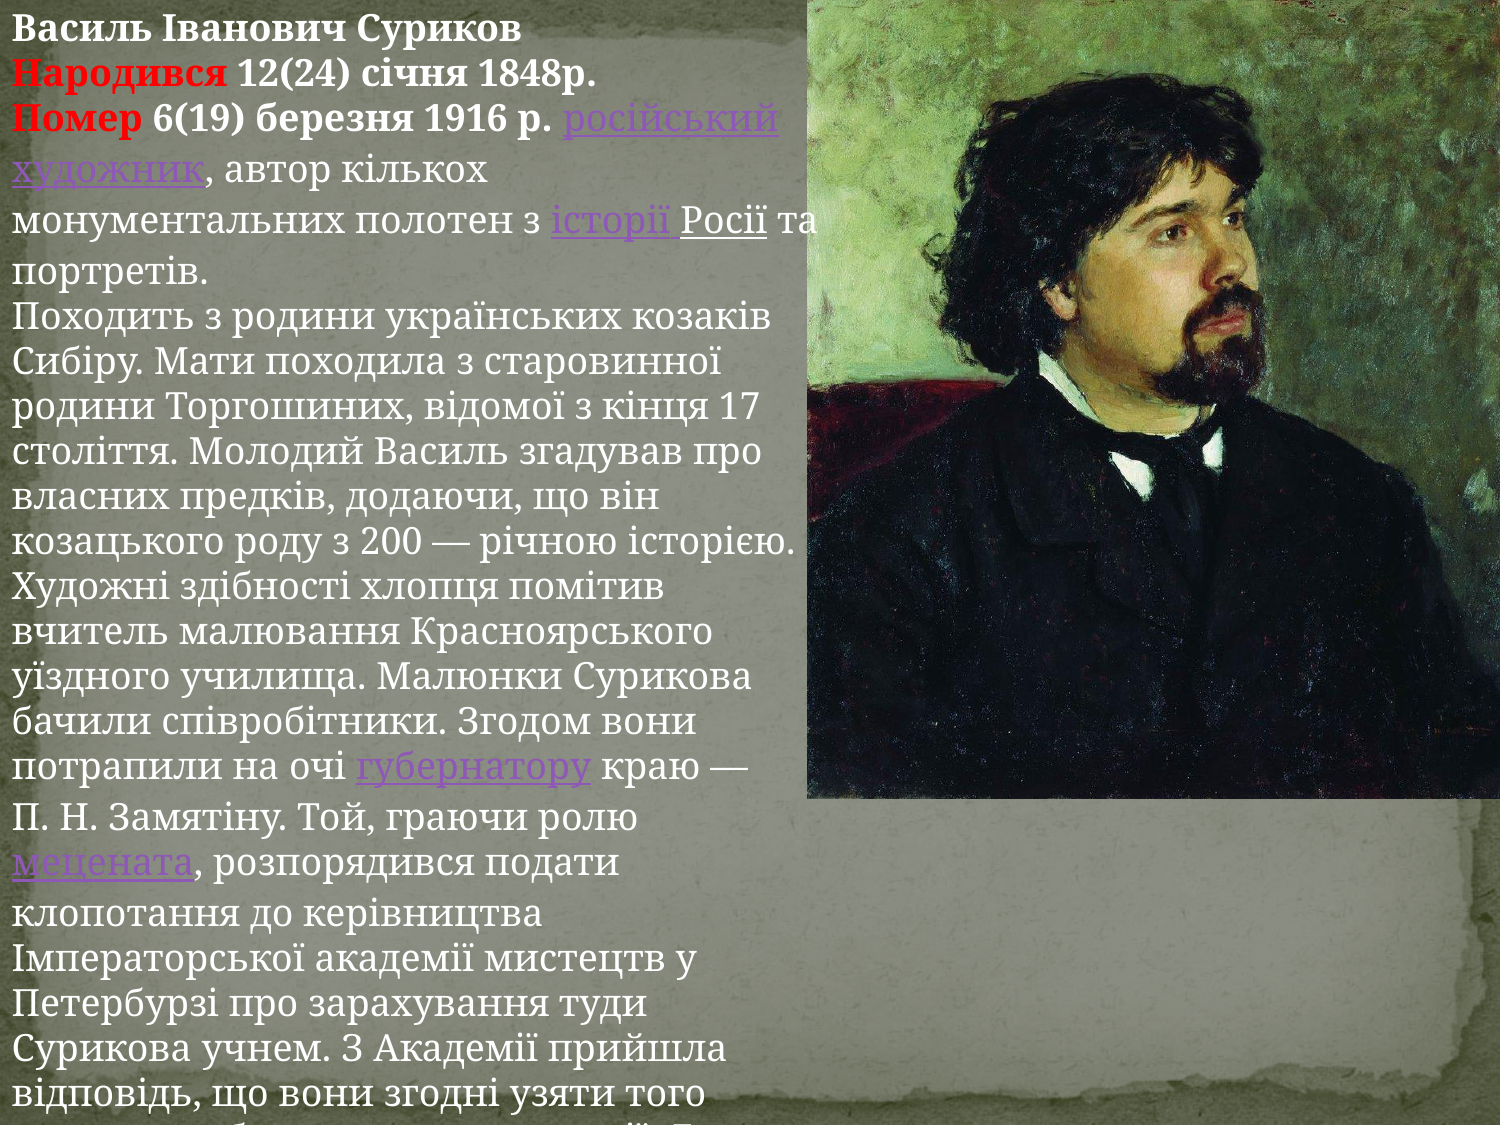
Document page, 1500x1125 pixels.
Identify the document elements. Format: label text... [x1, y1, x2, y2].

picture [809, 0, 1500, 799]
text_box Василь Іванович Суриков Народився 12(24) січня 1848р. Помер 6(19) березня 1916 р. російський художник, автор кількох монументальних полотен з історії Росії та портретів. Походить з родини українських козаків Сибіру. Мати походила з старовинної родини Торгошиних, відомої з кінця 17 століття. Молодий Василь згадував про власних предків, додаючи, що він козацького роду з 200 — річною історією. Художні здібності хлопця помітив вчитель малювання Красноярського уїздного училища. Малюнки Сурикова бачили співробітники. Згодом вони потрапили на очі губернатору краю — П. Н. Замятіну. Той, граючи ролю мецената, розпорядився подати клопотання до керівництва Імператорської академії мистецтв у Петербурзі про зарахування туди Сурикова учнем. З Академії прийшла відповідь, що вони згодні узяти того учнем, але без виплати стипендії. До справи підключили місцевого багатія, золотопромисловця Кузнецова П. І. Той погодився сплатити грошовий внесок за навчання юнака. [0, 0, 845, 1125]
